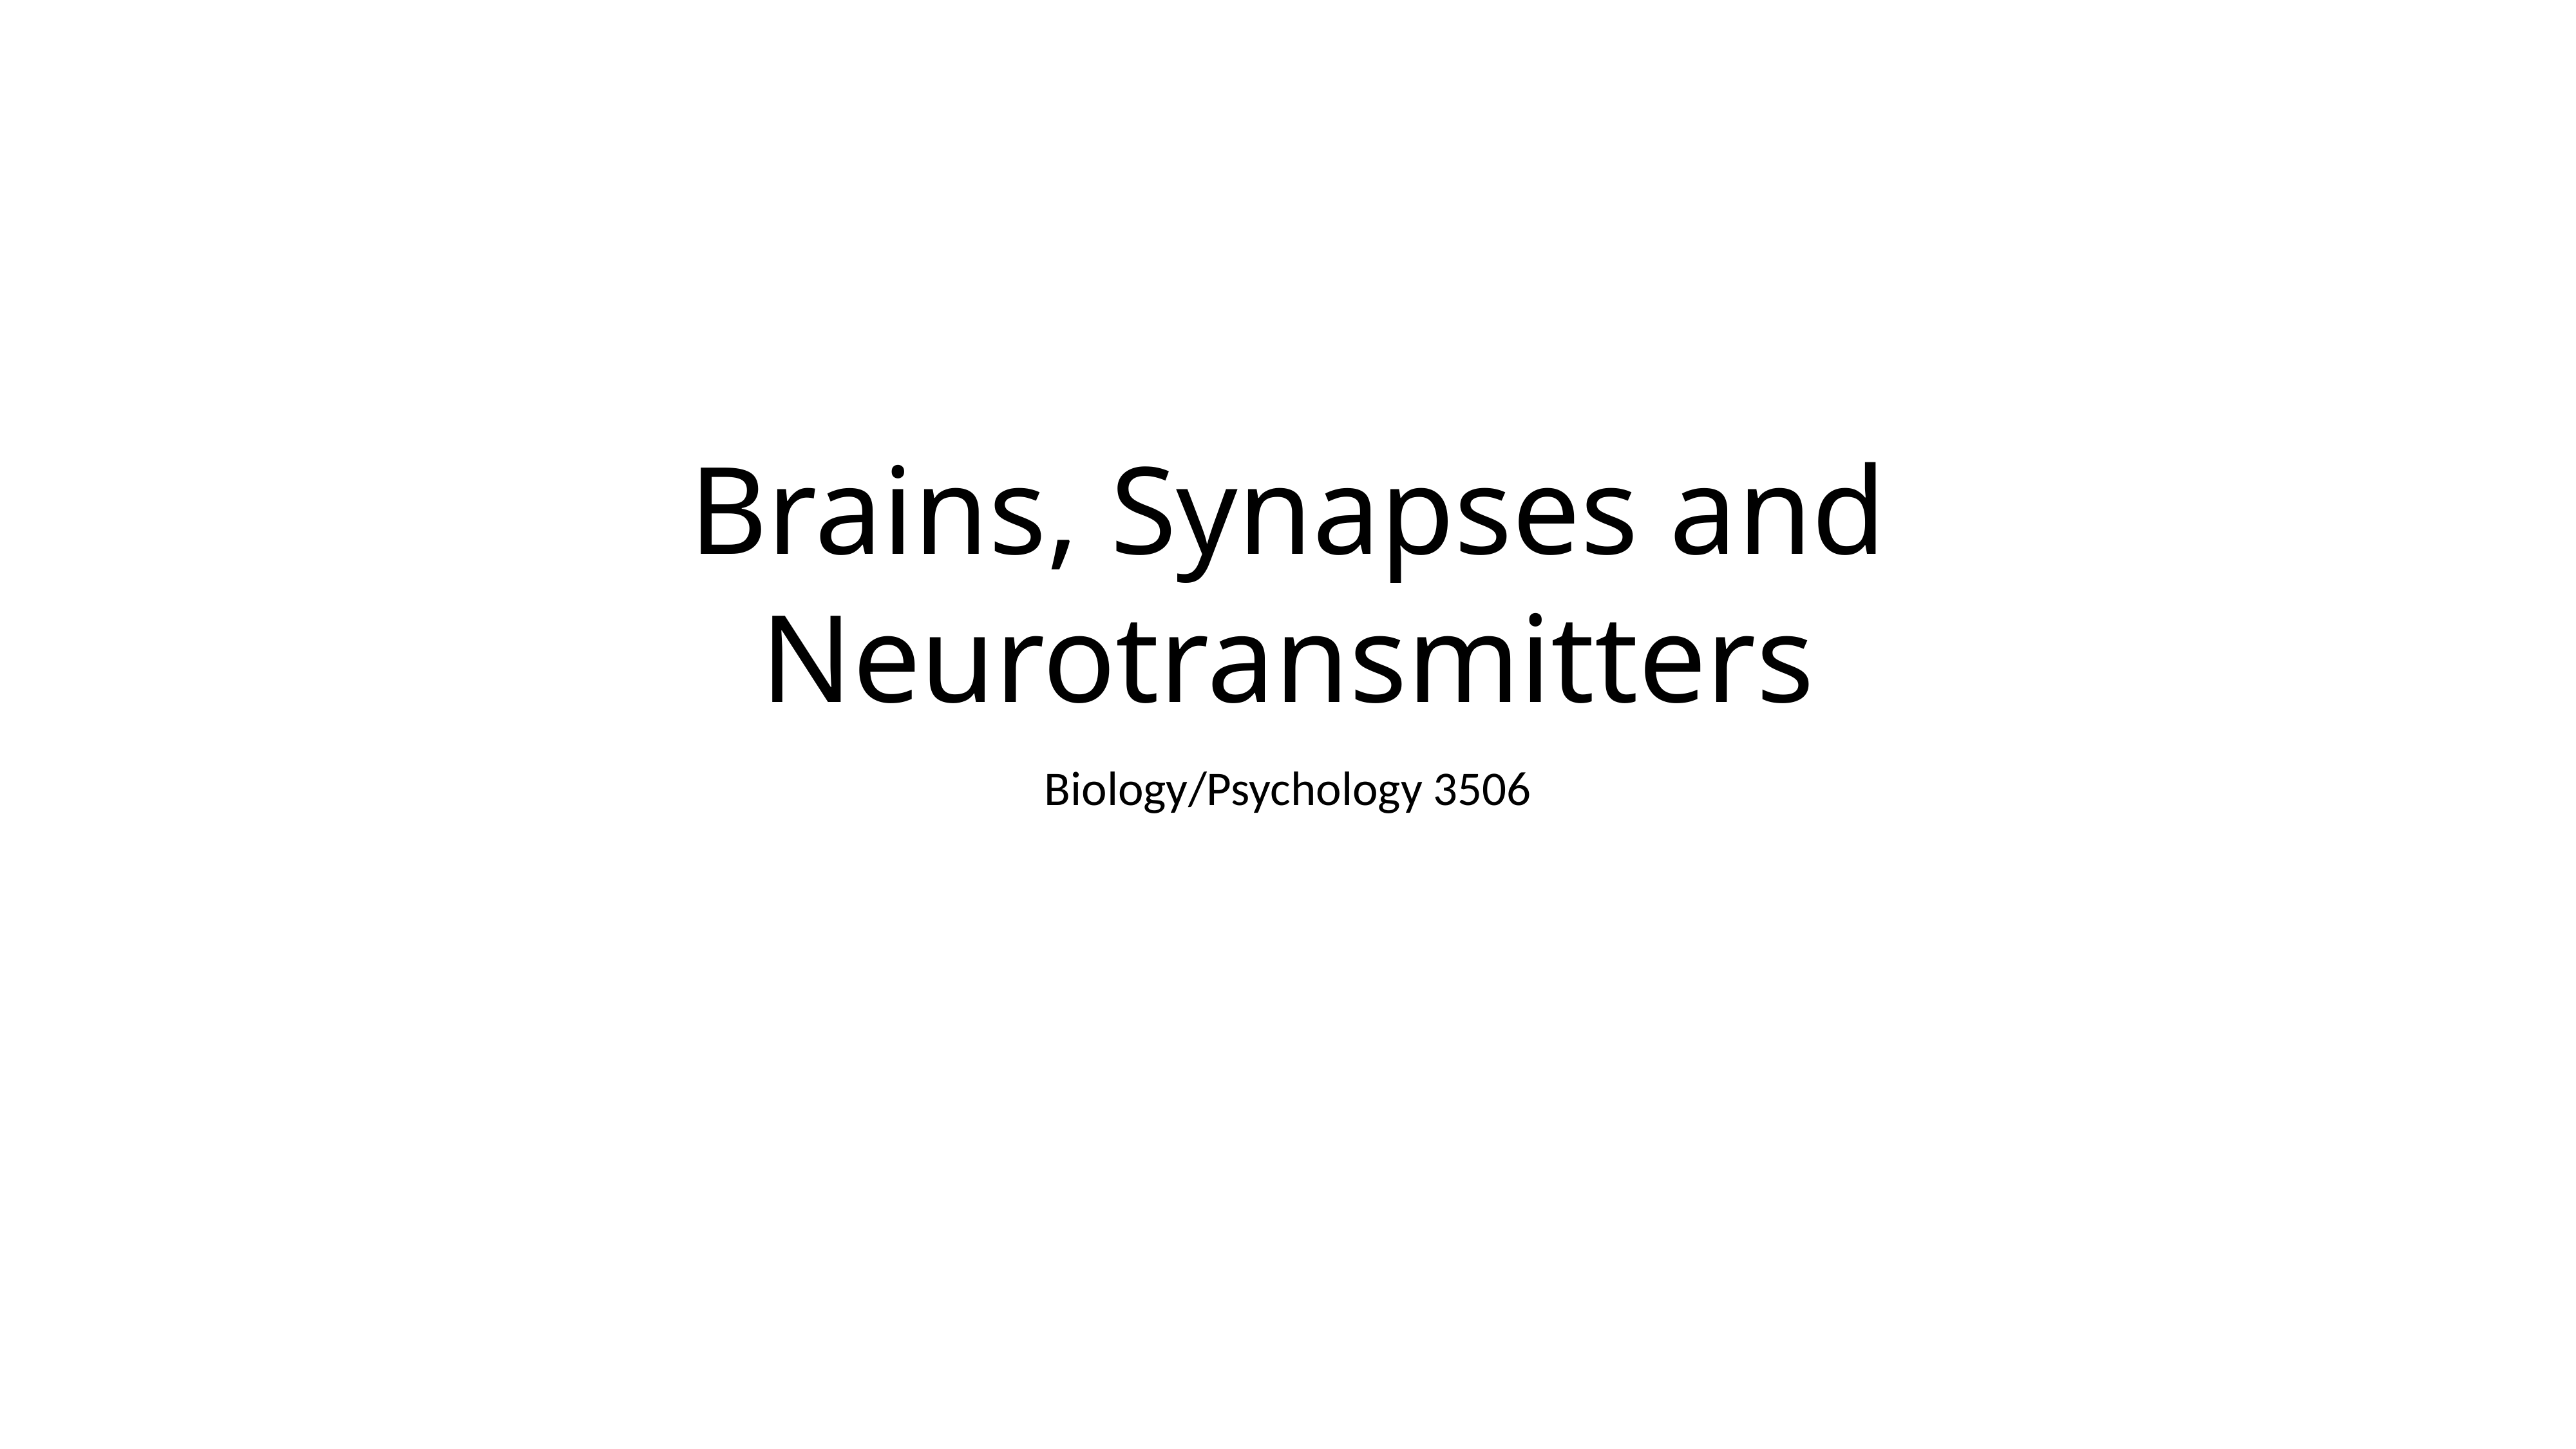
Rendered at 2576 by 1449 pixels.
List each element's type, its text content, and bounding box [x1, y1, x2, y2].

list Biology/Psychology 3506 [562, 760, 2014, 1112]
title Brains, Synapses and Neurotransmitters [562, 236, 2014, 743]
